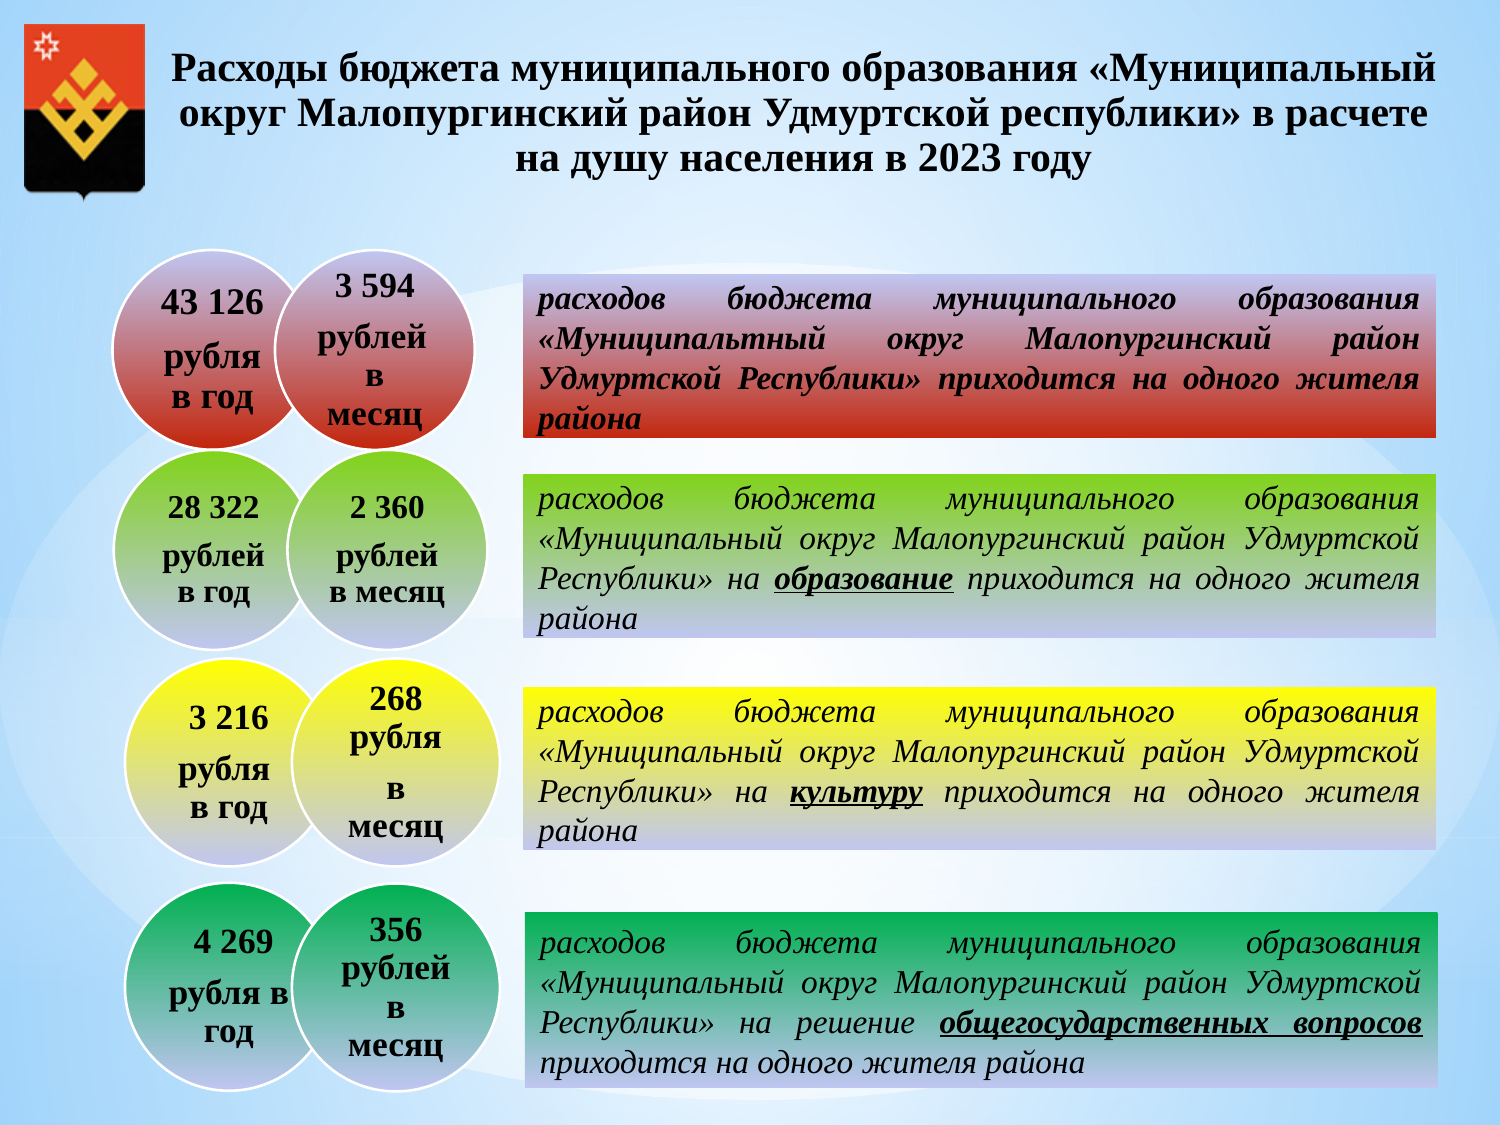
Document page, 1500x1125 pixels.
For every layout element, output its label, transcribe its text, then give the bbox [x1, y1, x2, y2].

text_box расходов бюджета муниципального образования «Муниципальтный округ Малопургинский район Удмуртской Республики» приходится на одного жителя района [522, 274, 1437, 439]
title Расходы бюджета муниципального образования «Муниципальный округ Малопургинский район Удмуртской республики» в расчете на душу населения в 2023 году [145, 37, 1463, 225]
picture [24, 24, 146, 203]
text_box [74, 449, 513, 651]
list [74, 249, 501, 448]
text_box расходов бюджета муниципального образования «Муниципальный округ Малопургинский район Удмуртской Республики» на культуру приходится на одного жителя района [522, 686, 1437, 851]
text_box расходов бюджета муниципального образования «Муниципальный округ Малопургинский район Удмуртской Республики» на решение общегосударственных вопросов приходится на одного жителя района [524, 911, 1439, 1089]
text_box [124, 878, 501, 1101]
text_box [124, 657, 501, 871]
text_box расходов бюджета муниципального образования «Муниципальный округ Малопургинский район Удмуртской Республики» на образование приходится на одного жителя района [522, 474, 1437, 639]
